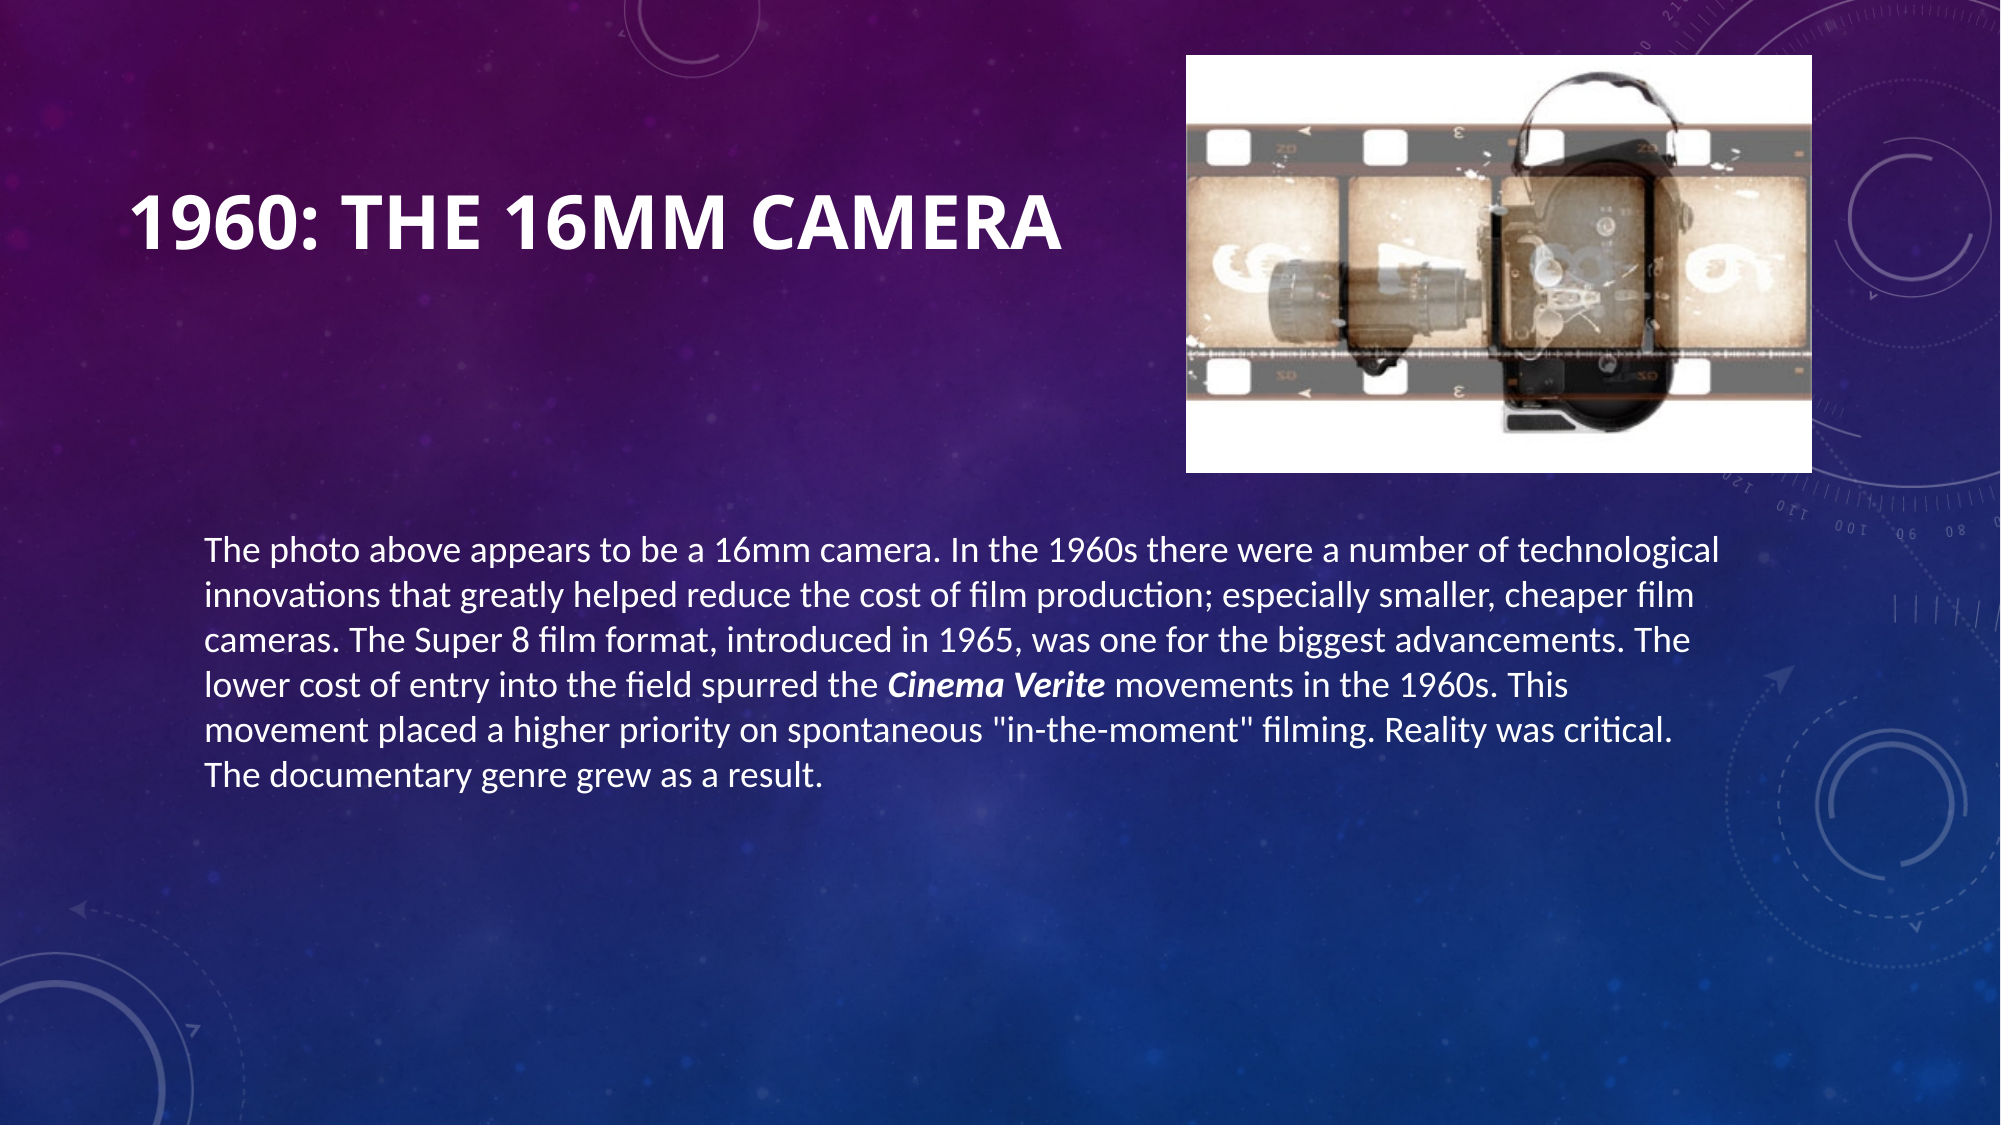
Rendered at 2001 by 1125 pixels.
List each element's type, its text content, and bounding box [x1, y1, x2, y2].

picture [0, 0, 2001, 1125]
title 1960: The 16mm Camera [112, 99, 1180, 339]
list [1185, 54, 1812, 473]
text_box The photo above appears to be a 16mm camera. In the 1960s there were a number of technological innovations that greatly helped reduce the cost of film production; especially smaller, cheaper film cameras. The Super 8 film format, introduced in 1965, was one for the biggest advancements. The lower cost of entry into the field spurred the Cinema Verite movements in the 1960s. This movement placed a higher priority on spontaneous "in-the-moment" filming. Reality was critical. The documentary genre grew as a result. [189, 517, 1743, 802]
